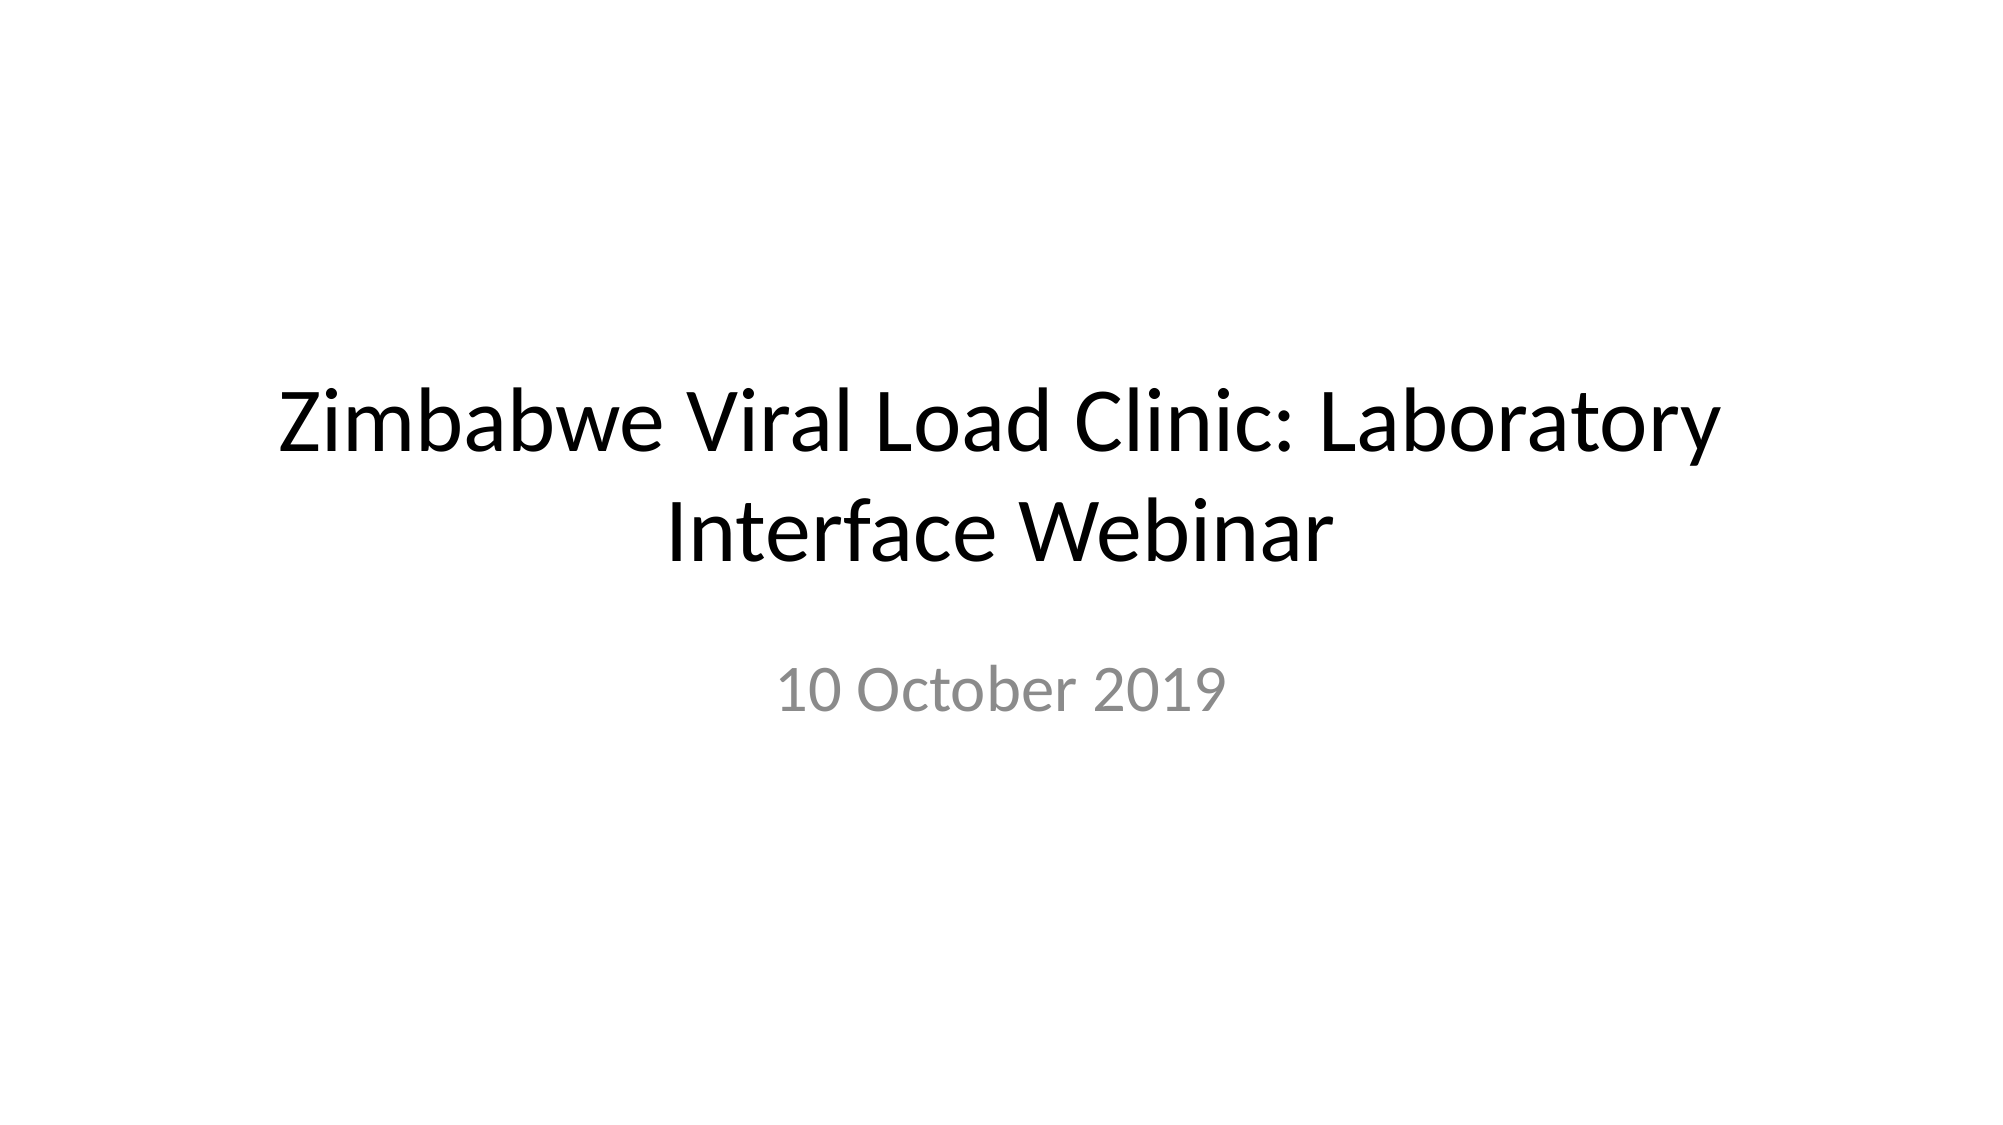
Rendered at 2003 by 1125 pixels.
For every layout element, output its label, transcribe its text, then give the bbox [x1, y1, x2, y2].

title Zimbabwe Viral Load Clinic: Laboratory Interface Webinar [150, 349, 1852, 591]
subtitle 10 October 2019 [300, 637, 1702, 925]
